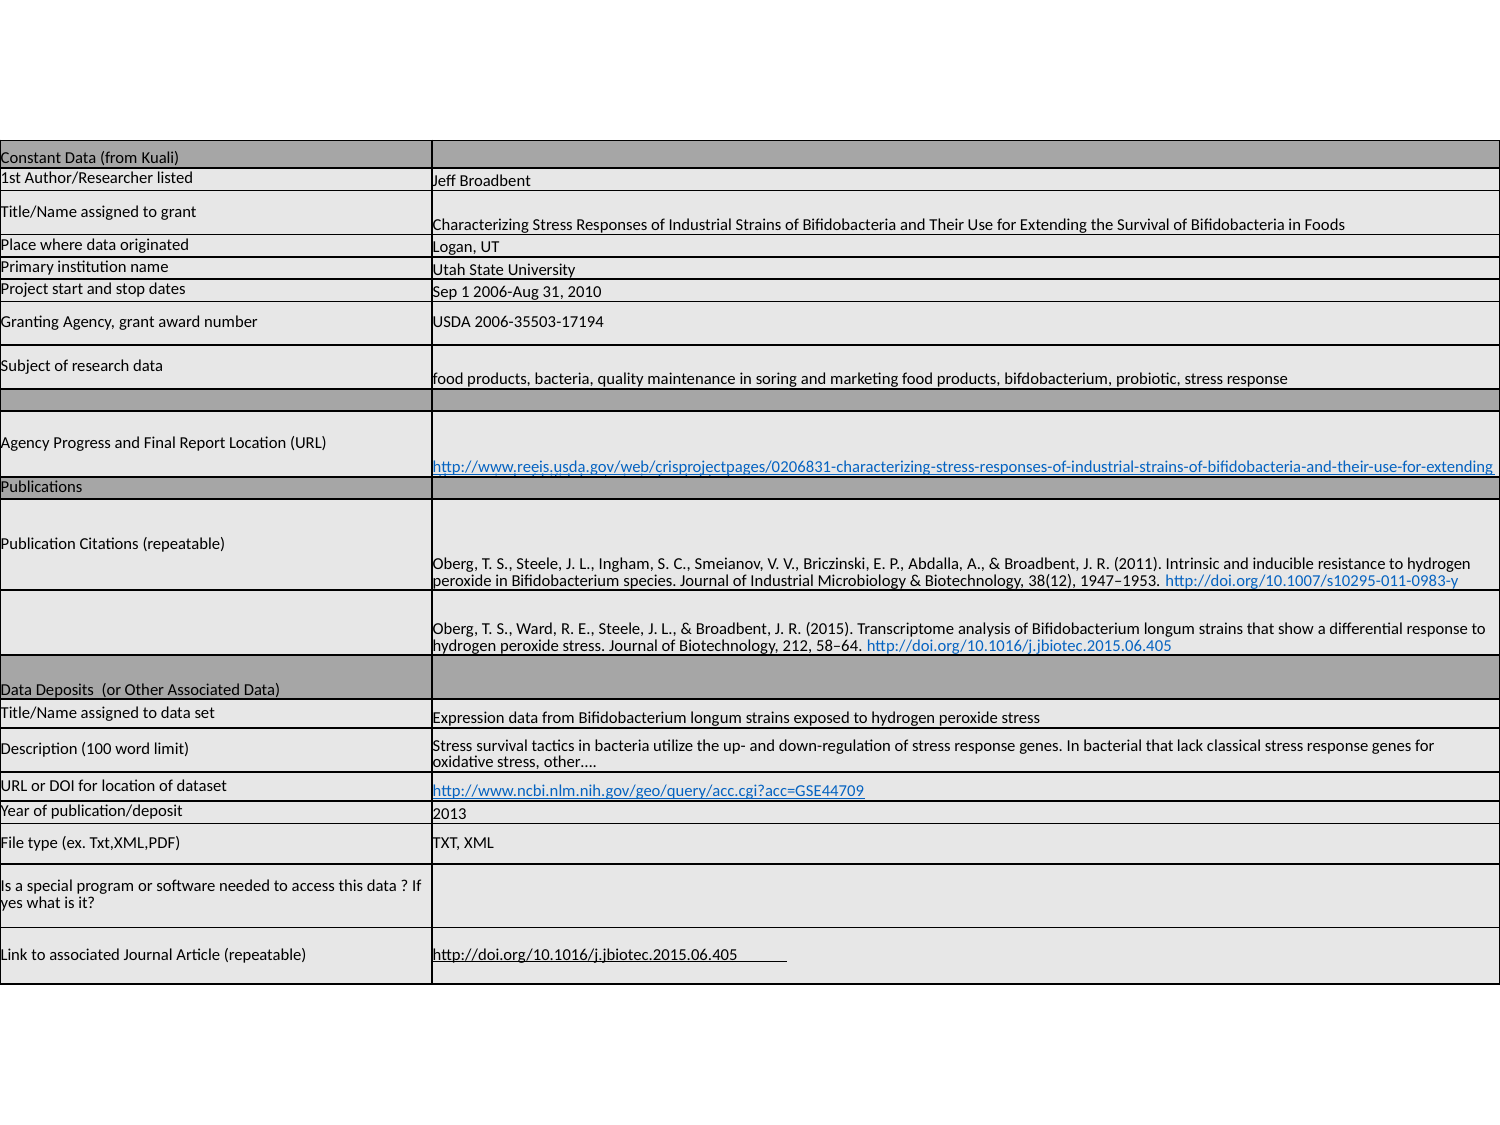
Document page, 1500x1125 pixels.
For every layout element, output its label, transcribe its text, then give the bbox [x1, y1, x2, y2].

table_cell Agency Progress and Final Report Location (URL) [1, 412, 431, 476]
table_cell [433, 656, 1499, 698]
table_cell [1, 390, 431, 410]
table_cell http://www.reeis.usda.gov/web/crisprojectpages/0206831-characterizing-stress-responses-of-industrial-strains-of-bifidobacteria-and-their-use-for-extending-the-survival-of-bifidobacteria-in-foods.html [433, 412, 1499, 476]
table_cell Primary institution name [1, 258, 431, 278]
table_cell Jeff Broadbent [433, 169, 1499, 190]
table_cell [433, 478, 1499, 498]
table_header [433, 141, 1499, 167]
table_cell Place where data originated [1, 235, 431, 256]
table_cell Oberg, T. S., Steele, J. L., Ingham, S. C., Smeianov, V. V., Briczinski, E. P., Abdalla, A., & Broadbent, J. R. (2011). Intrinsic and inducible resistance to hydrogen peroxide in Bifidobacterium species. Journal of Industrial Microbiology & Biotechnology, 38(12), 1947–1953. http://doi.org/10.1007/s10295-011-0983-y [433, 500, 1499, 589]
table_cell Subject of research data [1, 346, 431, 388]
table_cell Data Deposits (or Other Associated Data) [1, 656, 431, 698]
table_header Constant Data (from Kuali) [1, 141, 431, 167]
table_cell [433, 390, 1499, 410]
table_cell http://doi.org/10.1016/j.jbiotec.2015.06.405 [433, 928, 1499, 983]
table_cell Project start and stop dates [1, 280, 431, 301]
table_cell Title/Name assigned to data set [1, 700, 431, 727]
table_cell Oberg, T. S., Ward, R. E., Steele, J. L., & Broadbent, J. R. (2015). Transcriptome analysis of Bifidobacterium longum strains that show a differential response to hydrogen peroxide stress. Journal of Biotechnology, 212, 58–64. http://doi.org/10.1016/j.jbiotec.2015.06.405 [433, 591, 1499, 654]
table_cell Granting Agency, grant award number [1, 302, 431, 344]
table_cell Utah State University [433, 258, 1499, 278]
table_cell [433, 865, 1499, 927]
table_cell Description (100 word limit) [1, 729, 431, 771]
table_cell Title/Name assigned to grant [1, 191, 431, 234]
table_cell http://www.ncbi.nlm.nih.gov/geo/query/acc.cgi?acc=GSE44709 [433, 773, 1499, 800]
table_cell URL or DOI for location of dataset [1, 773, 431, 800]
table_cell TXT, XML [433, 824, 1499, 863]
table_cell Publications [1, 478, 431, 498]
table_cell 1st Author/Researcher listed [1, 169, 431, 190]
table_cell File type (ex. Txt,XML,PDF) [1, 824, 431, 863]
table_cell Characterizing Stress Responses of Industrial Strains of Bifidobacteria and Their Use for Extending the Survival of Bifidobacteria in Foods [433, 191, 1499, 234]
table_cell Year of publication/deposit [1, 802, 431, 823]
table_cell USDA 2006-35503-17194 [433, 302, 1499, 344]
table_cell 2013 [433, 802, 1499, 823]
table_cell food products, bacteria, quality maintenance in soring and marketing food products, bifdobacterium, probiotic, stress response [433, 346, 1499, 388]
table_cell [1, 591, 431, 654]
table_cell Link to associated Journal Article (repeatable) [1, 928, 431, 983]
table_cell Logan, UT [433, 235, 1499, 256]
table_cell Stress survival tactics in bacteria utilize the up- and down-regulation of stress response genes. In bacterial that lack classical stress response genes for oxidative stress, other…. [433, 729, 1499, 771]
table_cell Expression data from Bifidobacterium longum strains exposed to hydrogen peroxide stress [433, 700, 1499, 727]
table_cell Sep 1 2006-Aug 31, 2010 [433, 280, 1499, 301]
table_cell Is a special program or software needed to access this data ? If yes what is it? [1, 865, 431, 927]
table_cell Publication Citations (repeatable) [1, 500, 431, 589]
